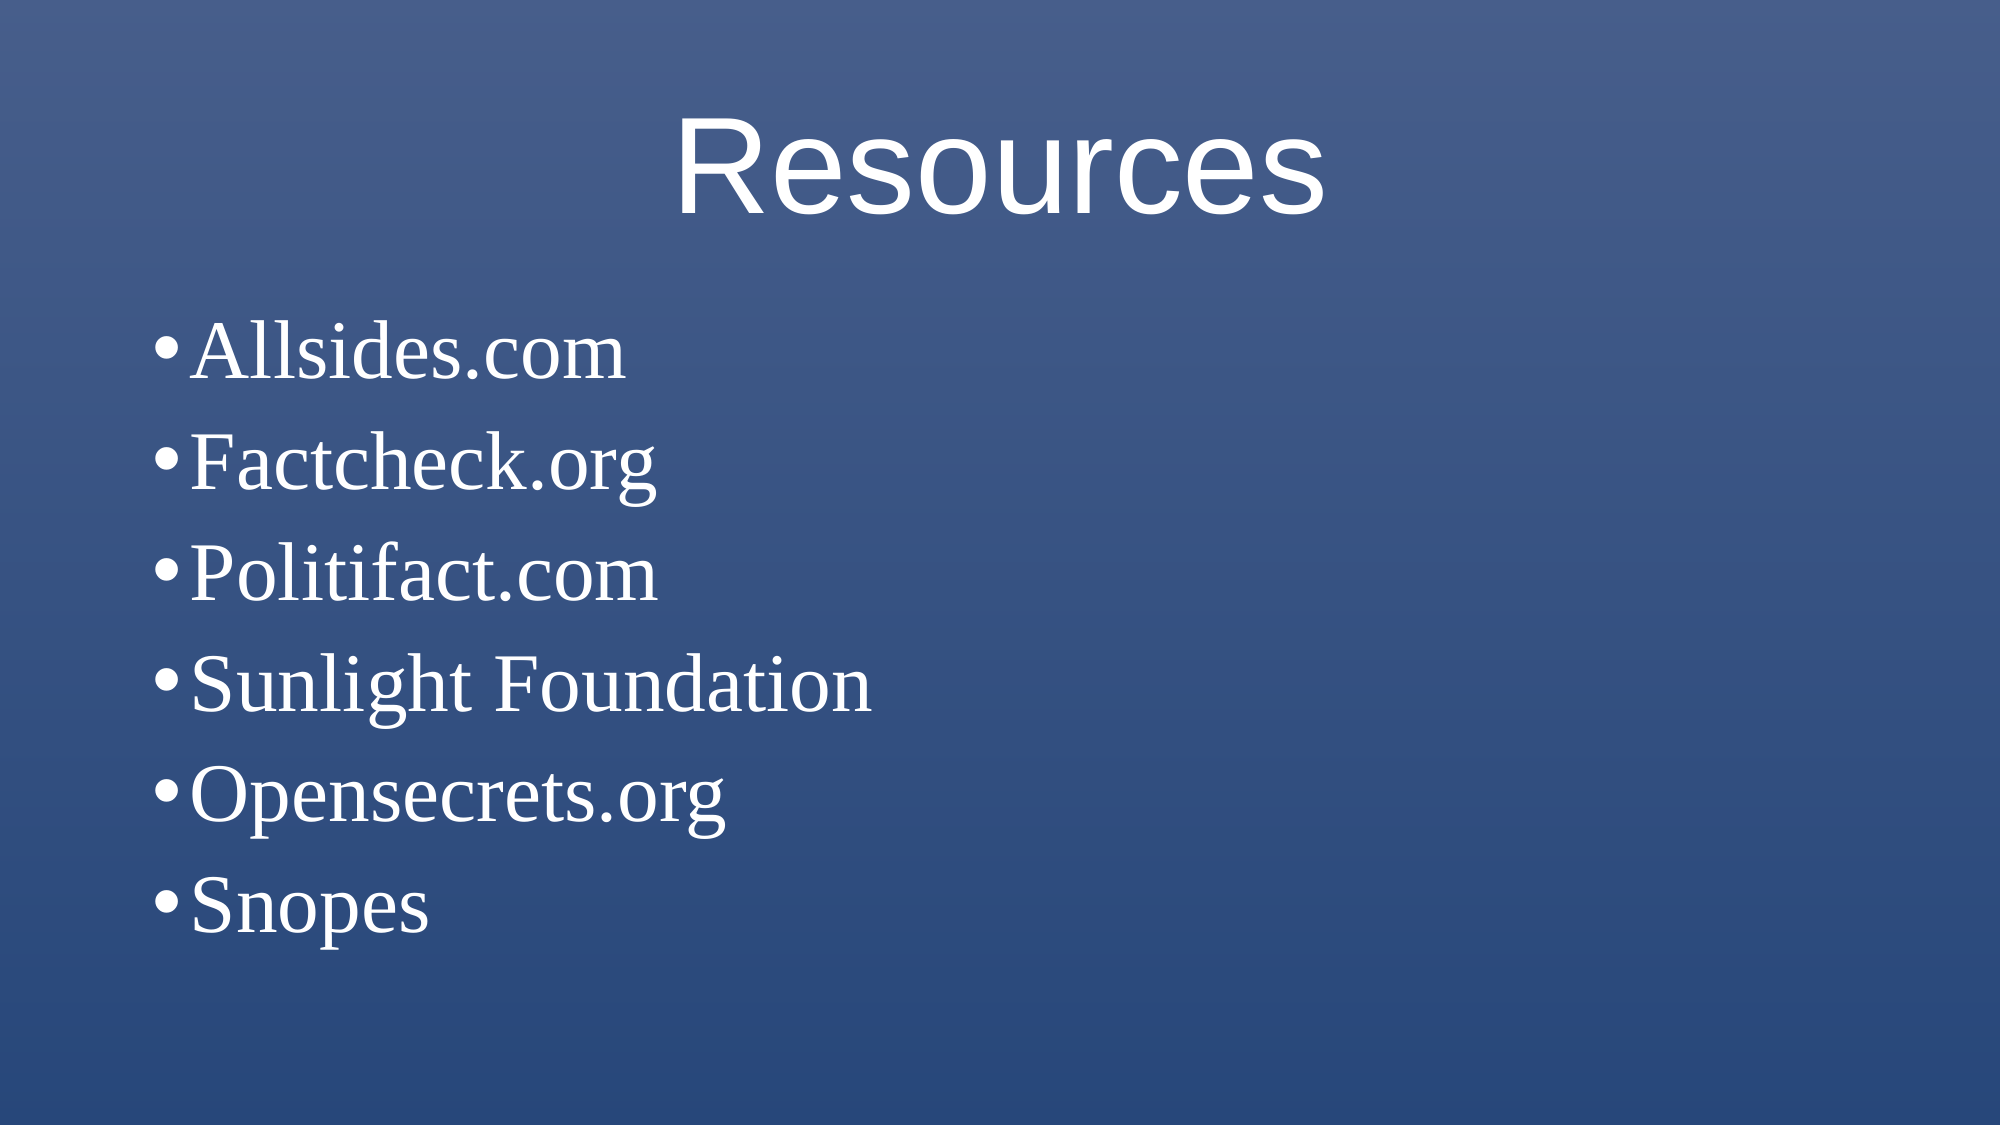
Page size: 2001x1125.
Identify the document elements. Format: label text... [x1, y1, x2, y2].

title Resources [137, 59, 1863, 278]
list Allsides.com Factcheck.org Politifact.com Sunlight Foundation Opensecrets.org Snopes [137, 299, 1863, 1014]
